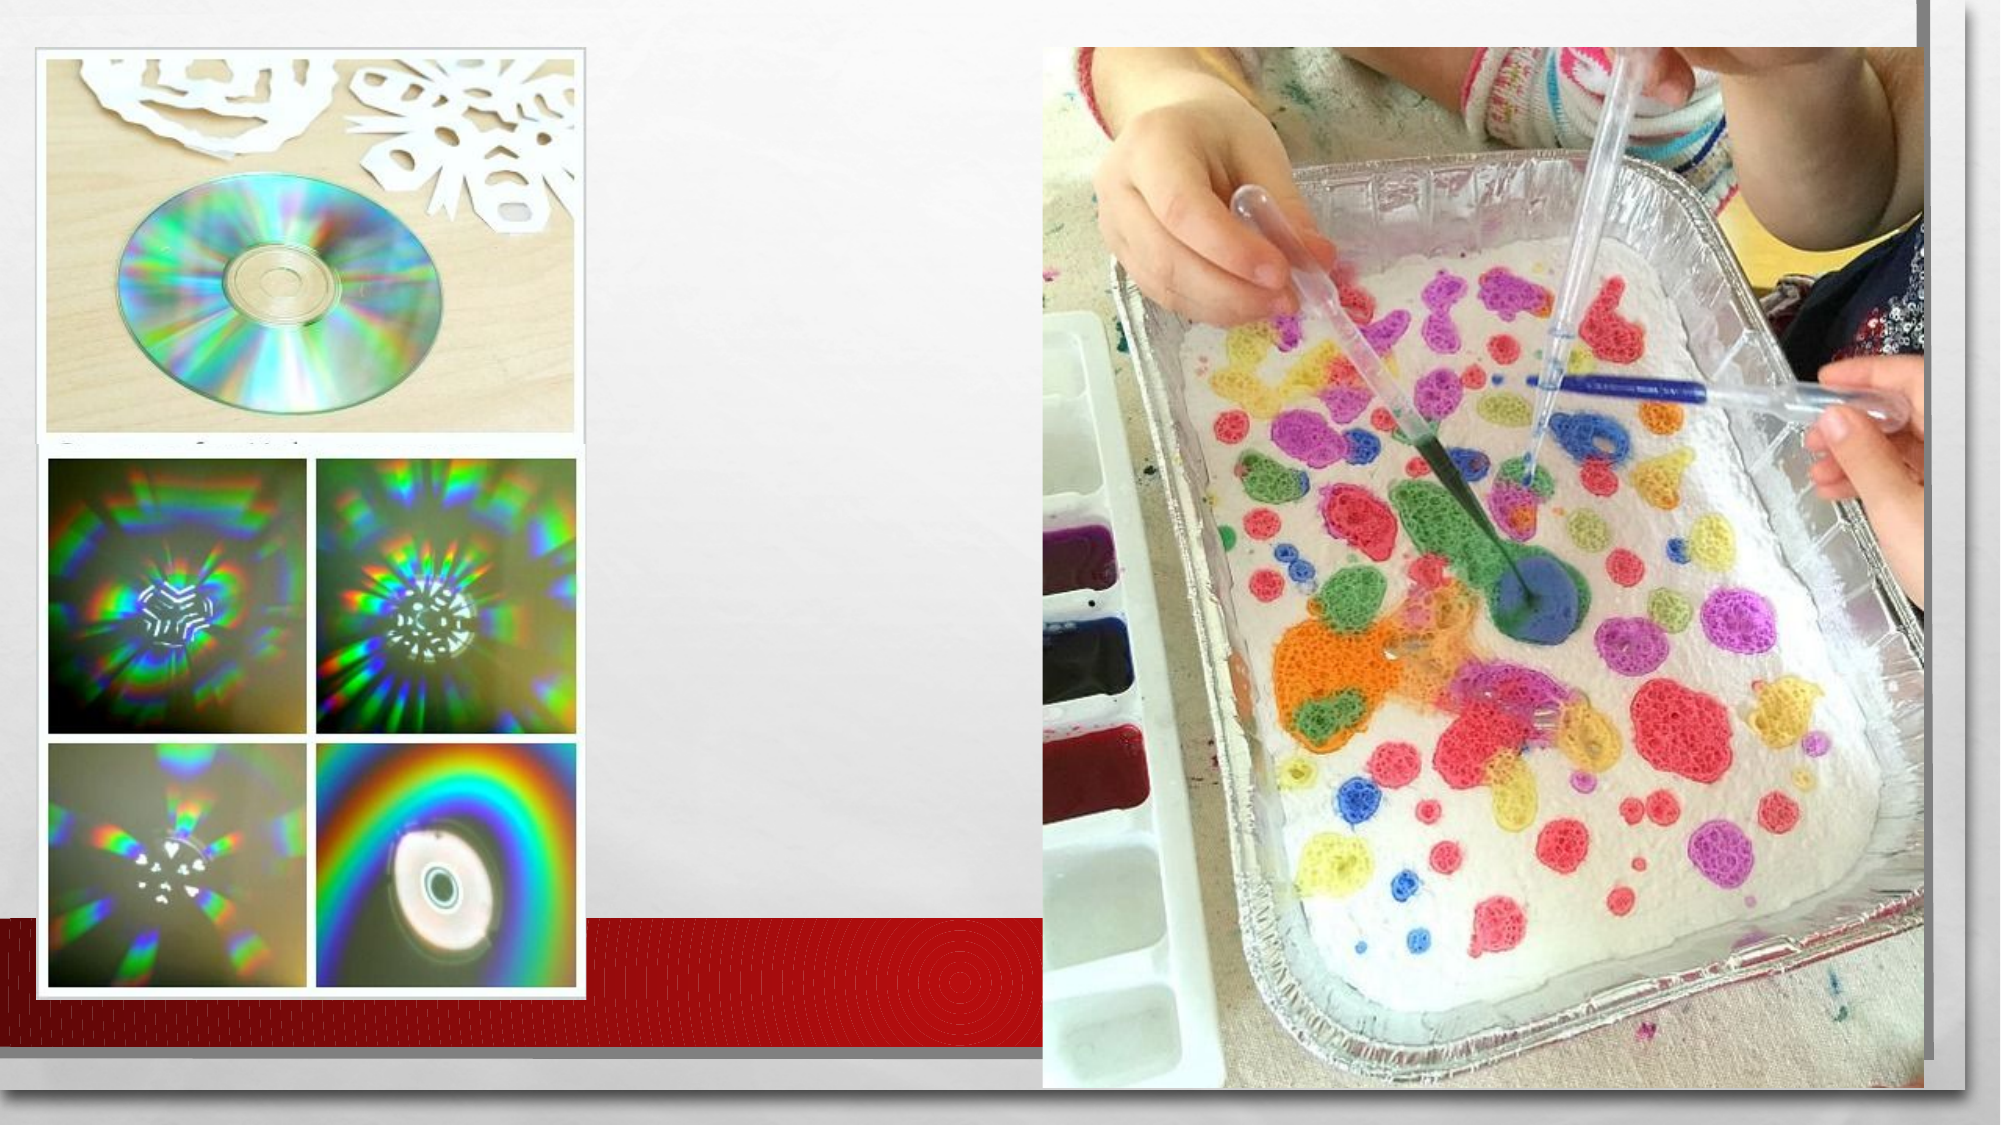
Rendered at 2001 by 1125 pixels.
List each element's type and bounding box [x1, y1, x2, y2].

picture [1042, 46, 1925, 1088]
picture [34, 46, 944, 1014]
